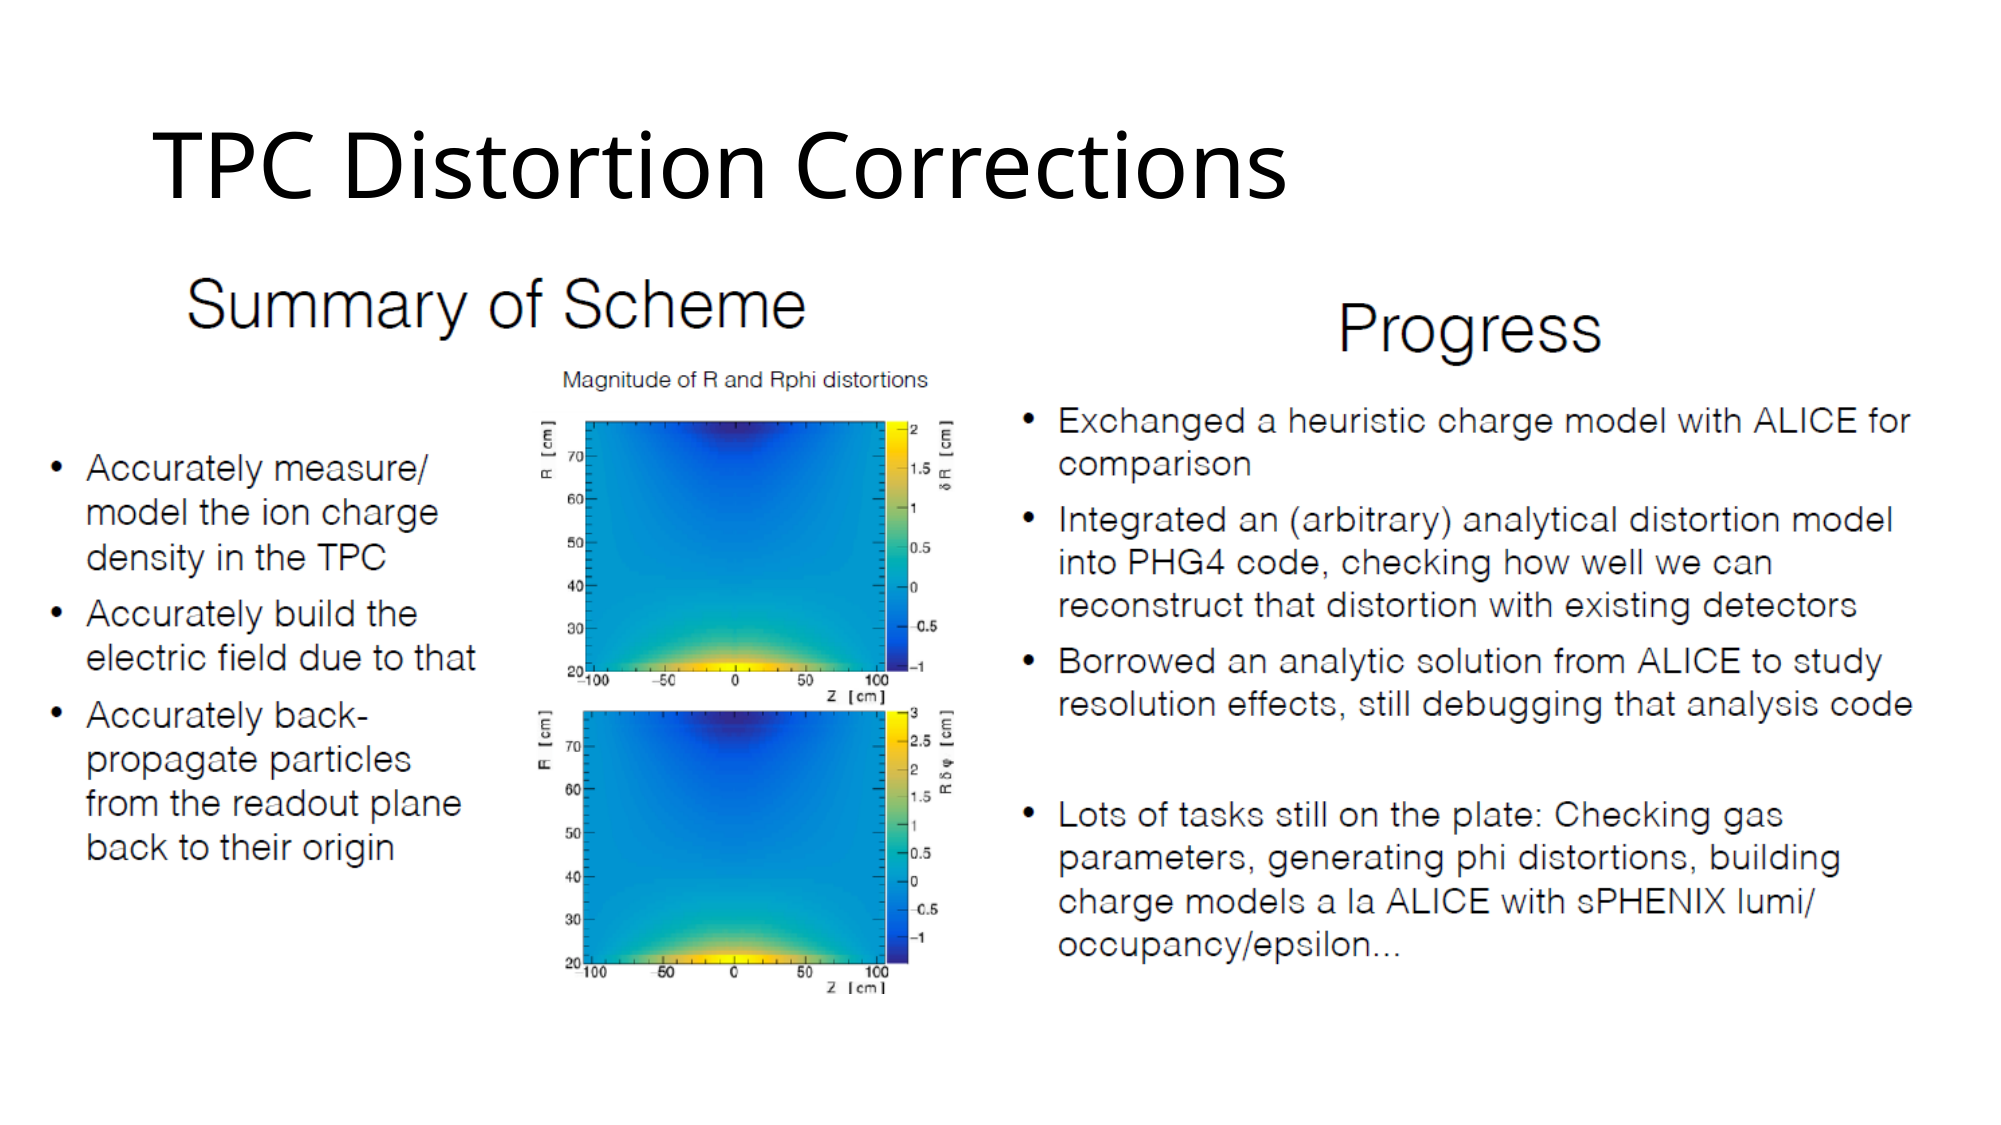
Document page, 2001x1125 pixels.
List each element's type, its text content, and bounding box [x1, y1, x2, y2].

title TPC Distortion Corrections [137, 59, 1863, 278]
picture [0, 258, 1948, 994]
